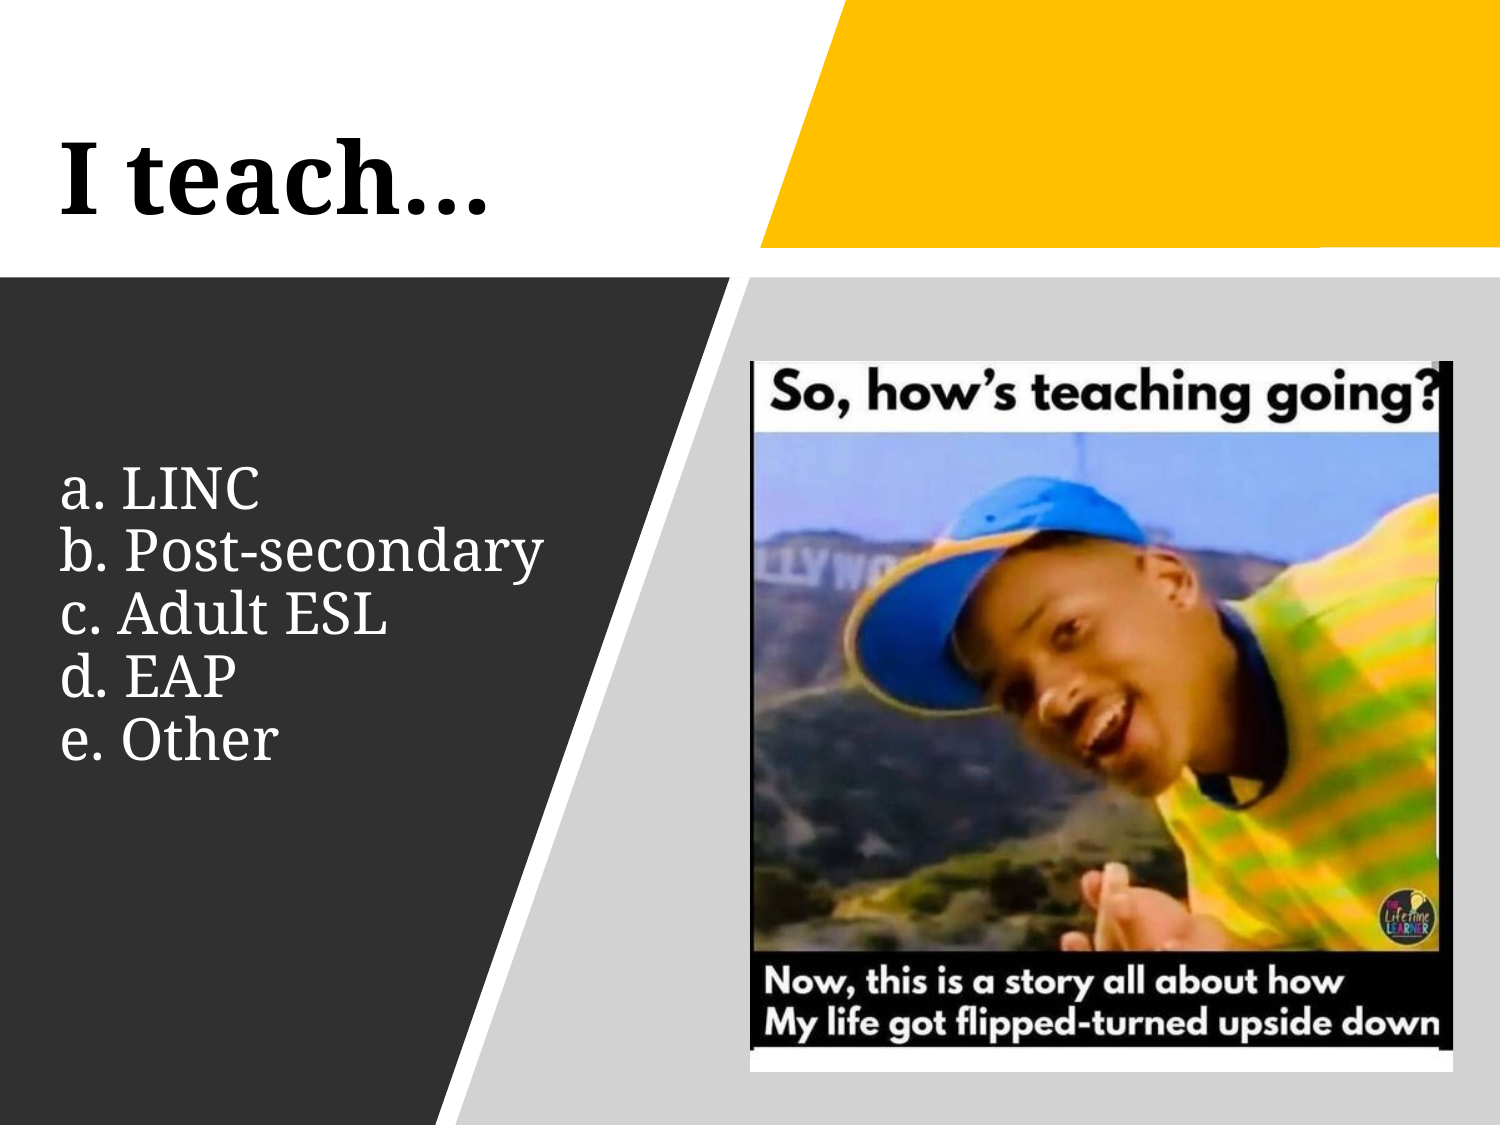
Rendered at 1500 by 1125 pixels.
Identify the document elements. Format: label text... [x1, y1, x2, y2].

text_box [454, 276, 1500, 1125]
text_box [758, 0, 1500, 249]
picture [749, 361, 1454, 1072]
text_box I teach… [44, 106, 517, 242]
list a. LINC b. Post-secondary c. Adult ESL d. EAP e. Other [44, 384, 599, 848]
text_box [0, 276, 732, 1125]
